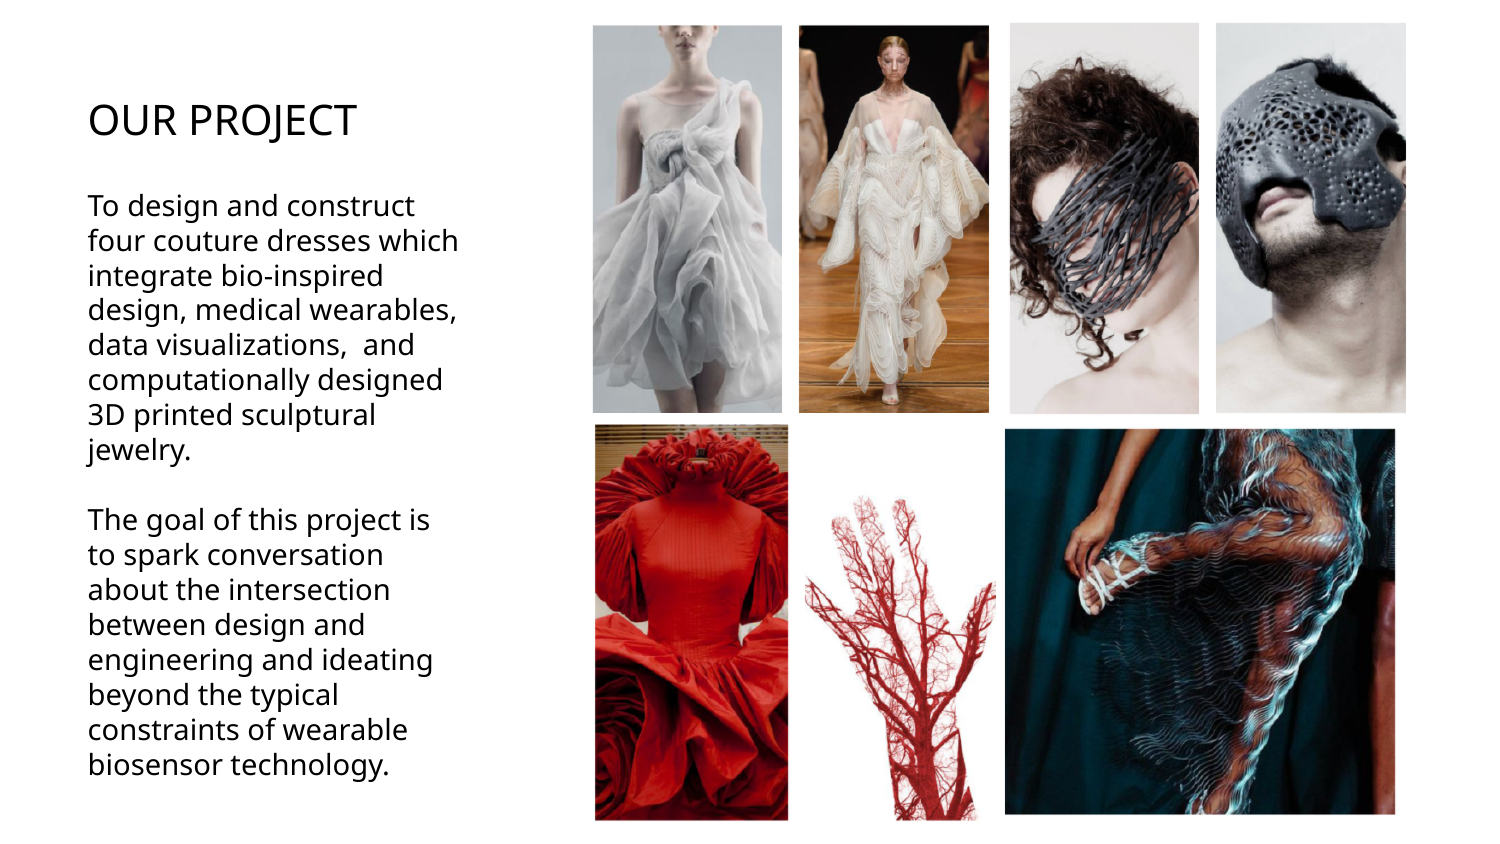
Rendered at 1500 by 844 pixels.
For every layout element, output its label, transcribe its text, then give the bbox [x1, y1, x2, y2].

title OUR PROJECT [72, 78, 500, 173]
picture [583, 15, 1418, 827]
text_box To design and construct four couture dresses which integrate bio-inspired design, medical wearables, data visualizations, and computationally designed 3D printed sculptural jewelry. The goal of this project is to spark conversation about the intersection between design and engineering and ideating beyond the typical constraints of wearable biosensor technology. [72, 171, 478, 797]
